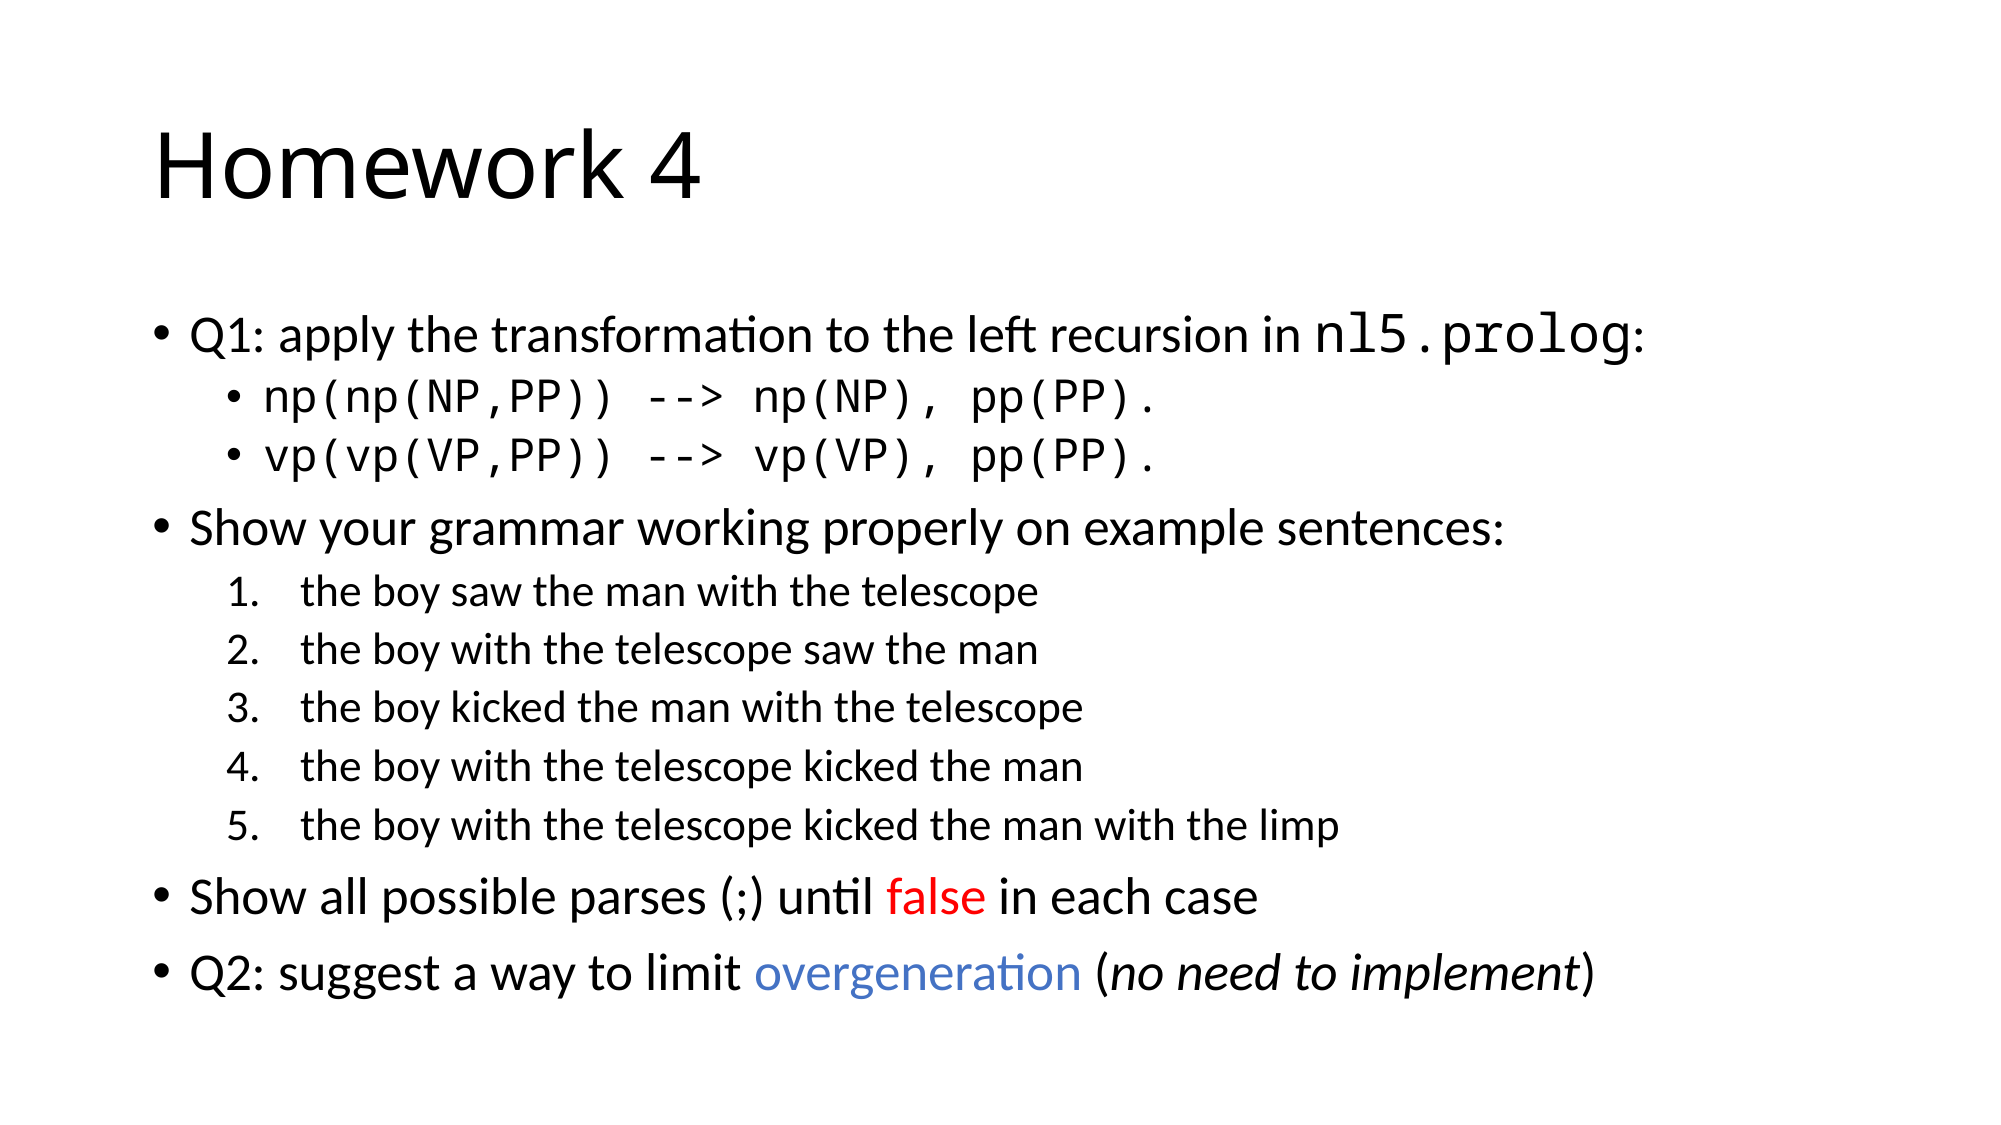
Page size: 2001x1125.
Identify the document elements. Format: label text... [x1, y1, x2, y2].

list Q1: apply the transformation to the left recursion in nl5.prolog: np(np(NP,PP)) --> np(NP), pp(PP). vp(vp(VP,PP)) --> vp(VP), pp(PP). Show your grammar working properly on example sentences: the boy saw the man with the telescope the boy with the telescope saw the man the boy kicked the man with the telescope the boy with the telescope kicked the man the boy with the telescope kicked the man with the limp Show all possible parses (;) until false in each case Q2: suggest a way to limit overgeneration (no need to implement) [137, 299, 1863, 1014]
title Homework 4 [137, 59, 1863, 278]
